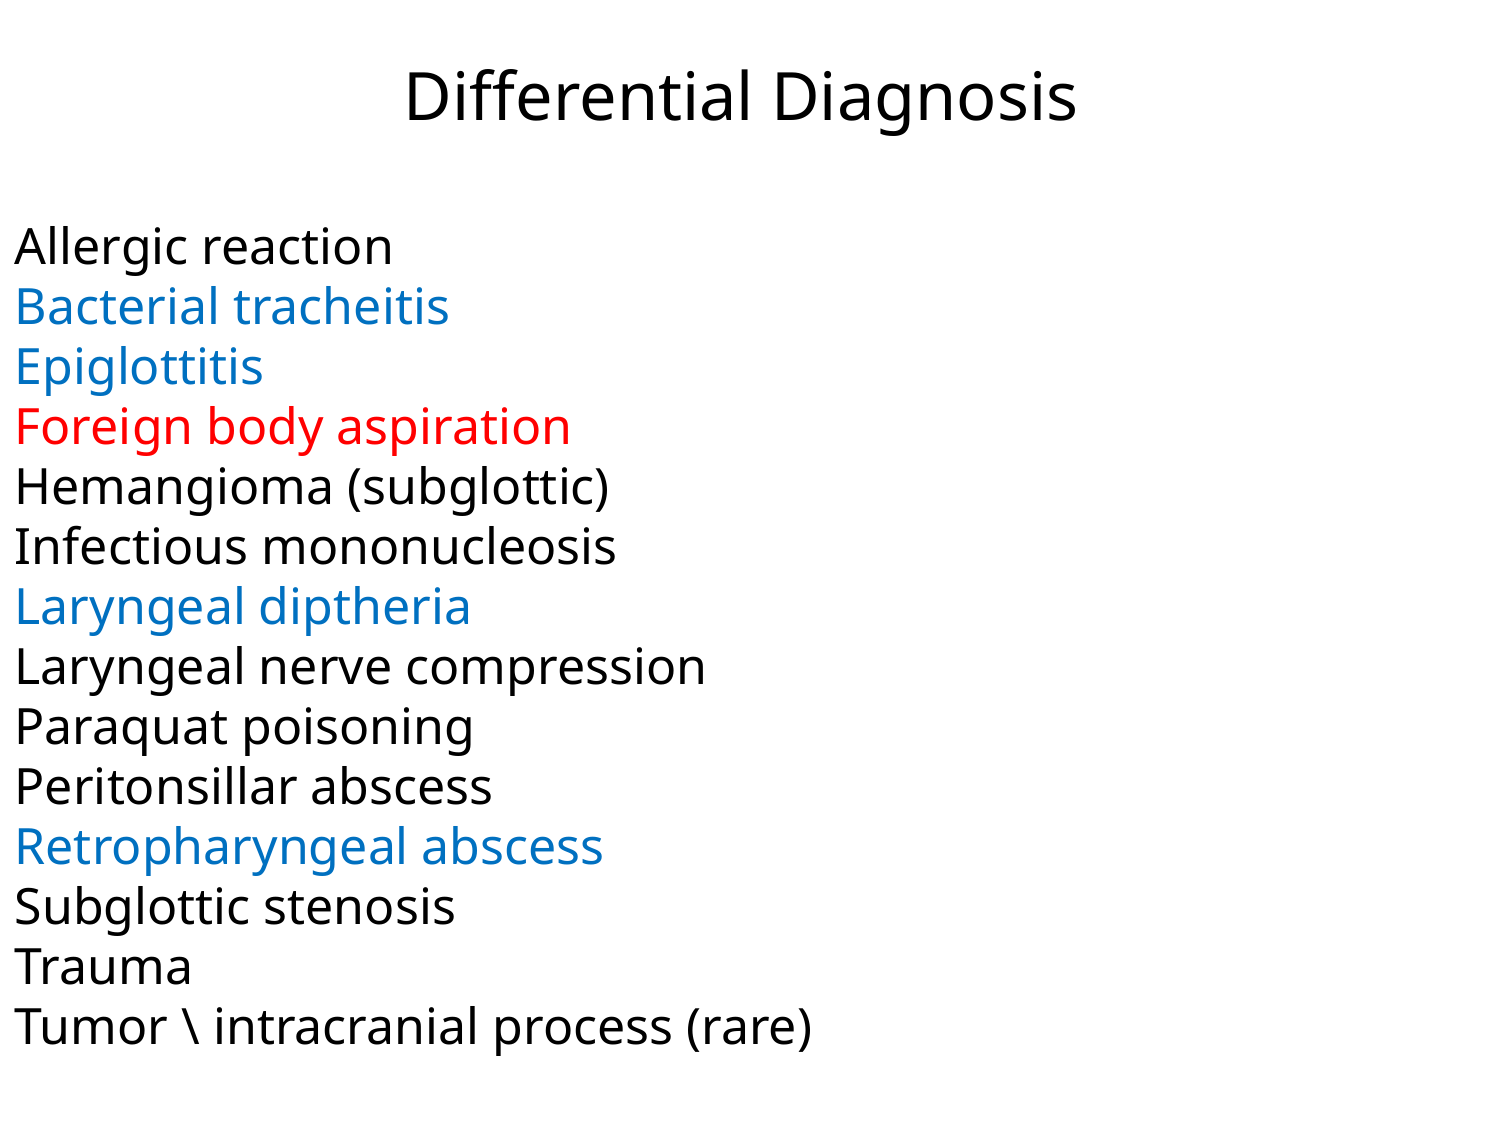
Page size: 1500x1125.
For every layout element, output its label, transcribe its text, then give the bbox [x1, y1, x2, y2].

text_box Differential Diagnosis Allergic reaction Bacterial tracheitis Epiglottitis Foreign body aspiration Hemangioma (subglottic) Infectious mononucleosis Laryngeal diptheria Laryngeal nerve compression Paraquat poisoning Peritonsillar abscess Retropharyngeal abscess Subglottic stenosis Trauma Tumor \ intracranial process (rare) [0, 46, 1500, 1062]
